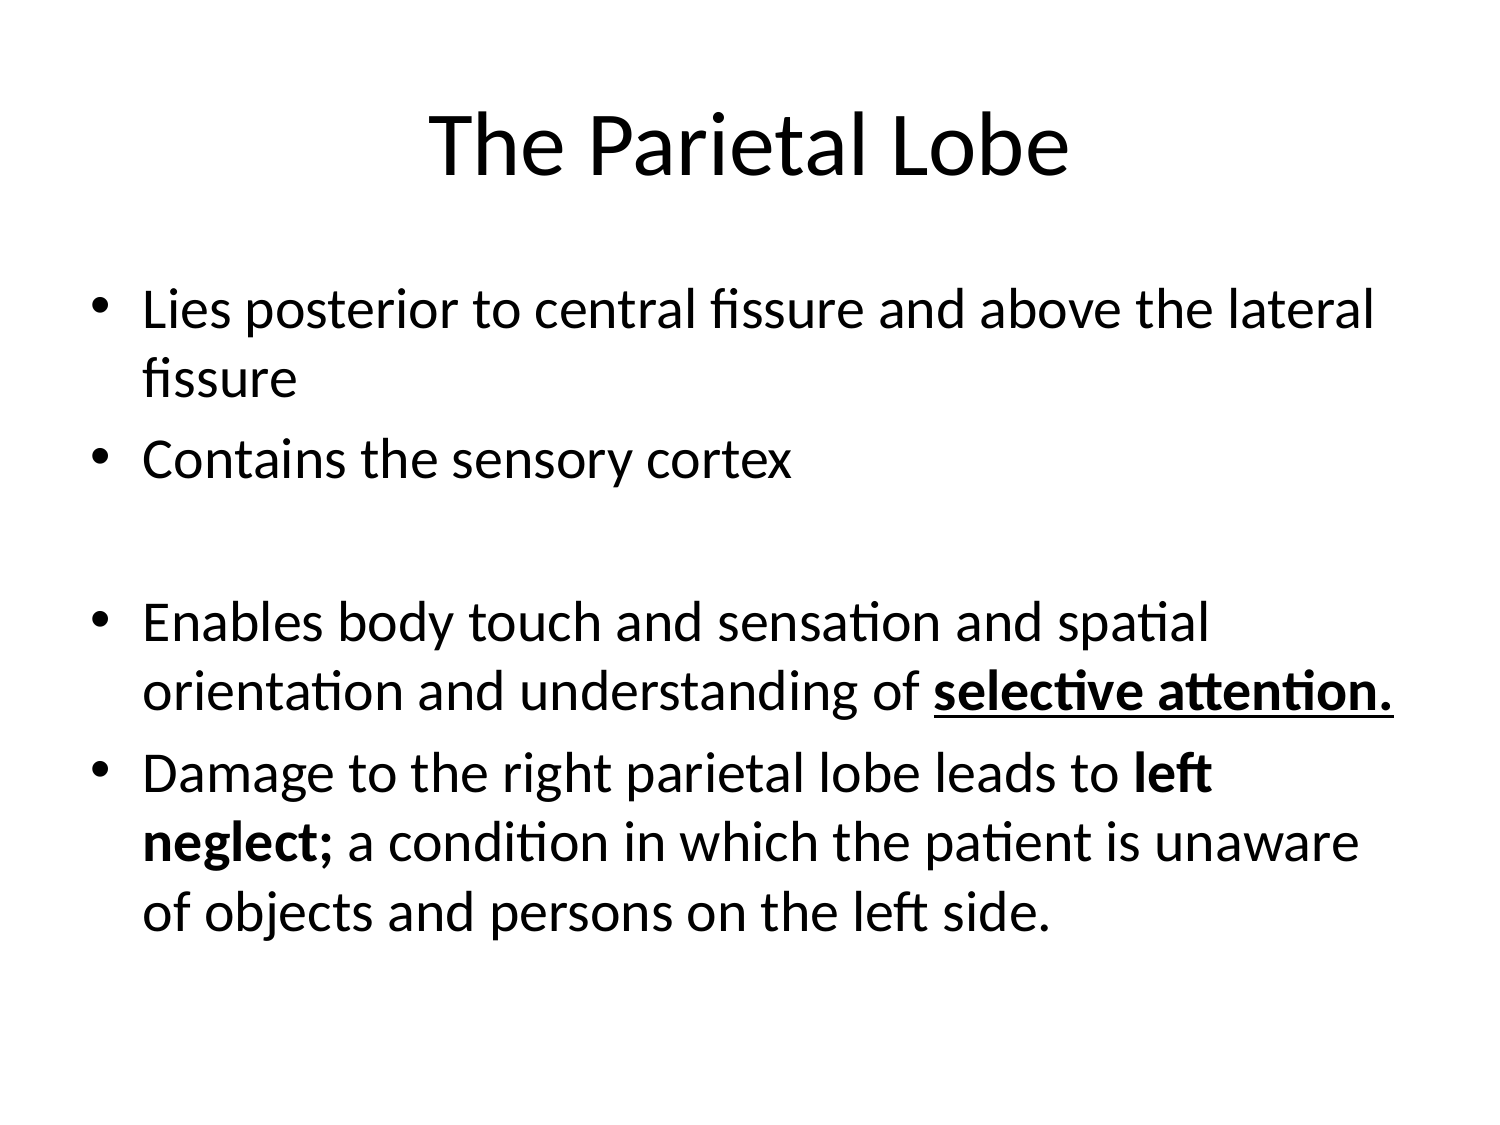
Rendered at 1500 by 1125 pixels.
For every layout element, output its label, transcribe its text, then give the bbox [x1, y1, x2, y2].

title The Parietal Lobe [75, 45, 1425, 233]
list Lies posterior to central fissure and above the lateral fissure Contains the sensory cortex Enables body touch and sensation and spatial orientation and understanding of selective attention. Damage to the right parietal lobe leads to left neglect; a condition in which the patient is unaware of objects and persons on the left side. [75, 262, 1425, 1005]
